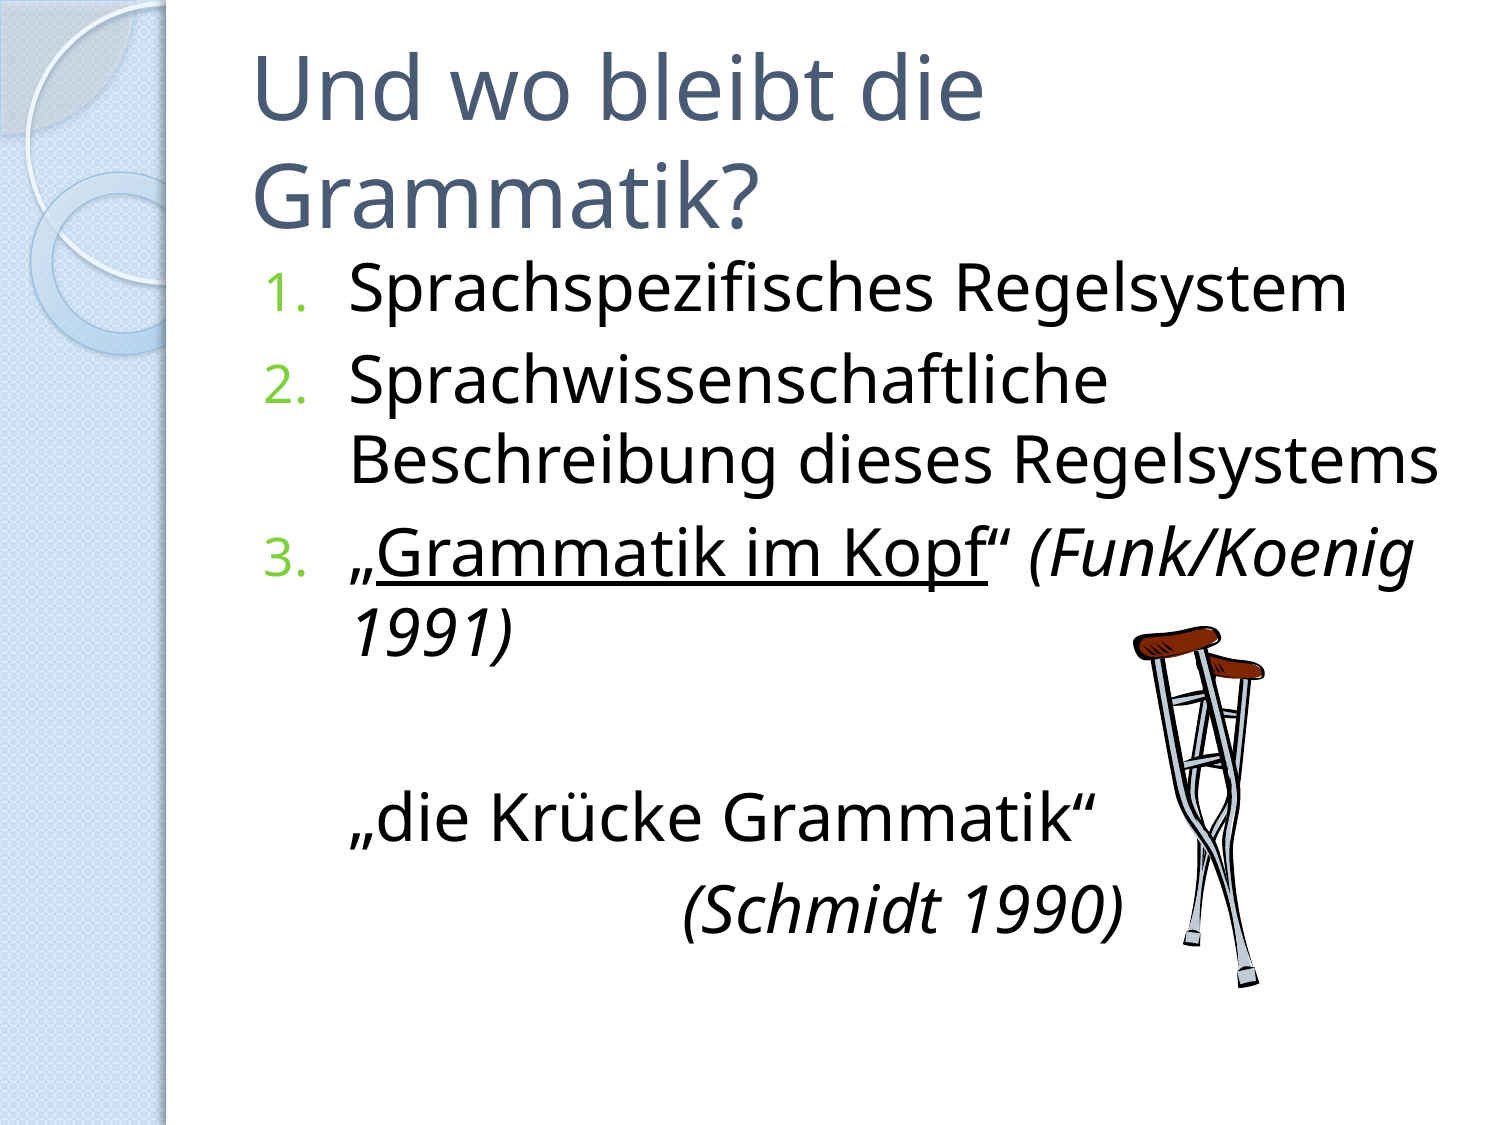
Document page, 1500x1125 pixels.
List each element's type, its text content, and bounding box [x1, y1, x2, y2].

picture [1127, 621, 1266, 989]
list Sprachspezifisches Regelsystem Sprachwissenschaftliche Beschreibung dieses Regelsystems „Grammatik im Kopf“ (Funk/Koenig 1991) „die Krücke Grammatik“ (Schmidt 1990) [235, 237, 1466, 1025]
title Und wo bleibt die Grammatik? [235, 45, 1466, 233]
